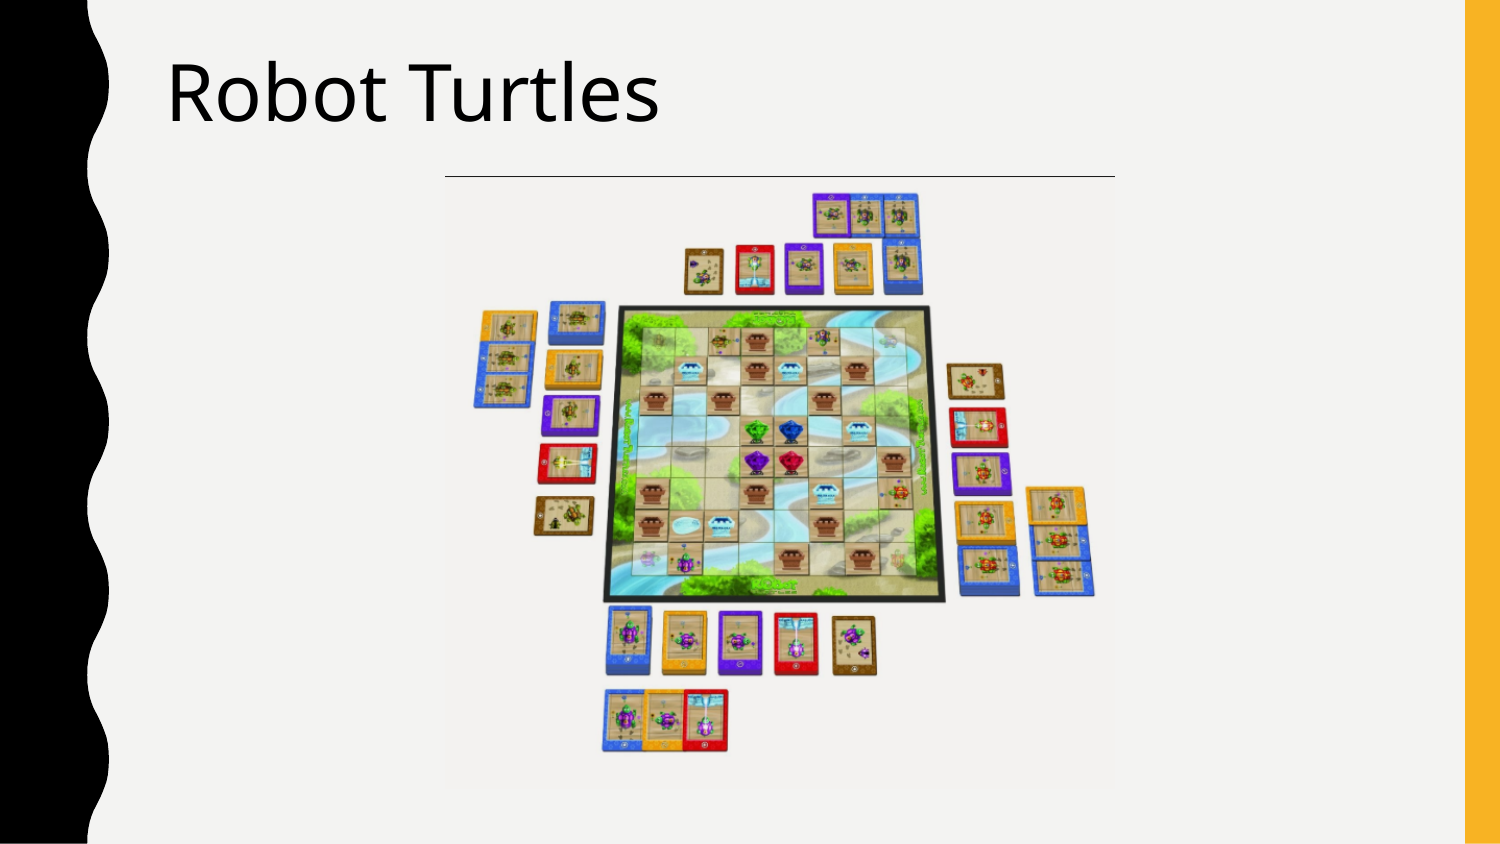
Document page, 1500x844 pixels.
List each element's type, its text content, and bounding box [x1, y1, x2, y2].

picture [445, 176, 1115, 790]
title Robot Turtles [154, 47, 1407, 231]
